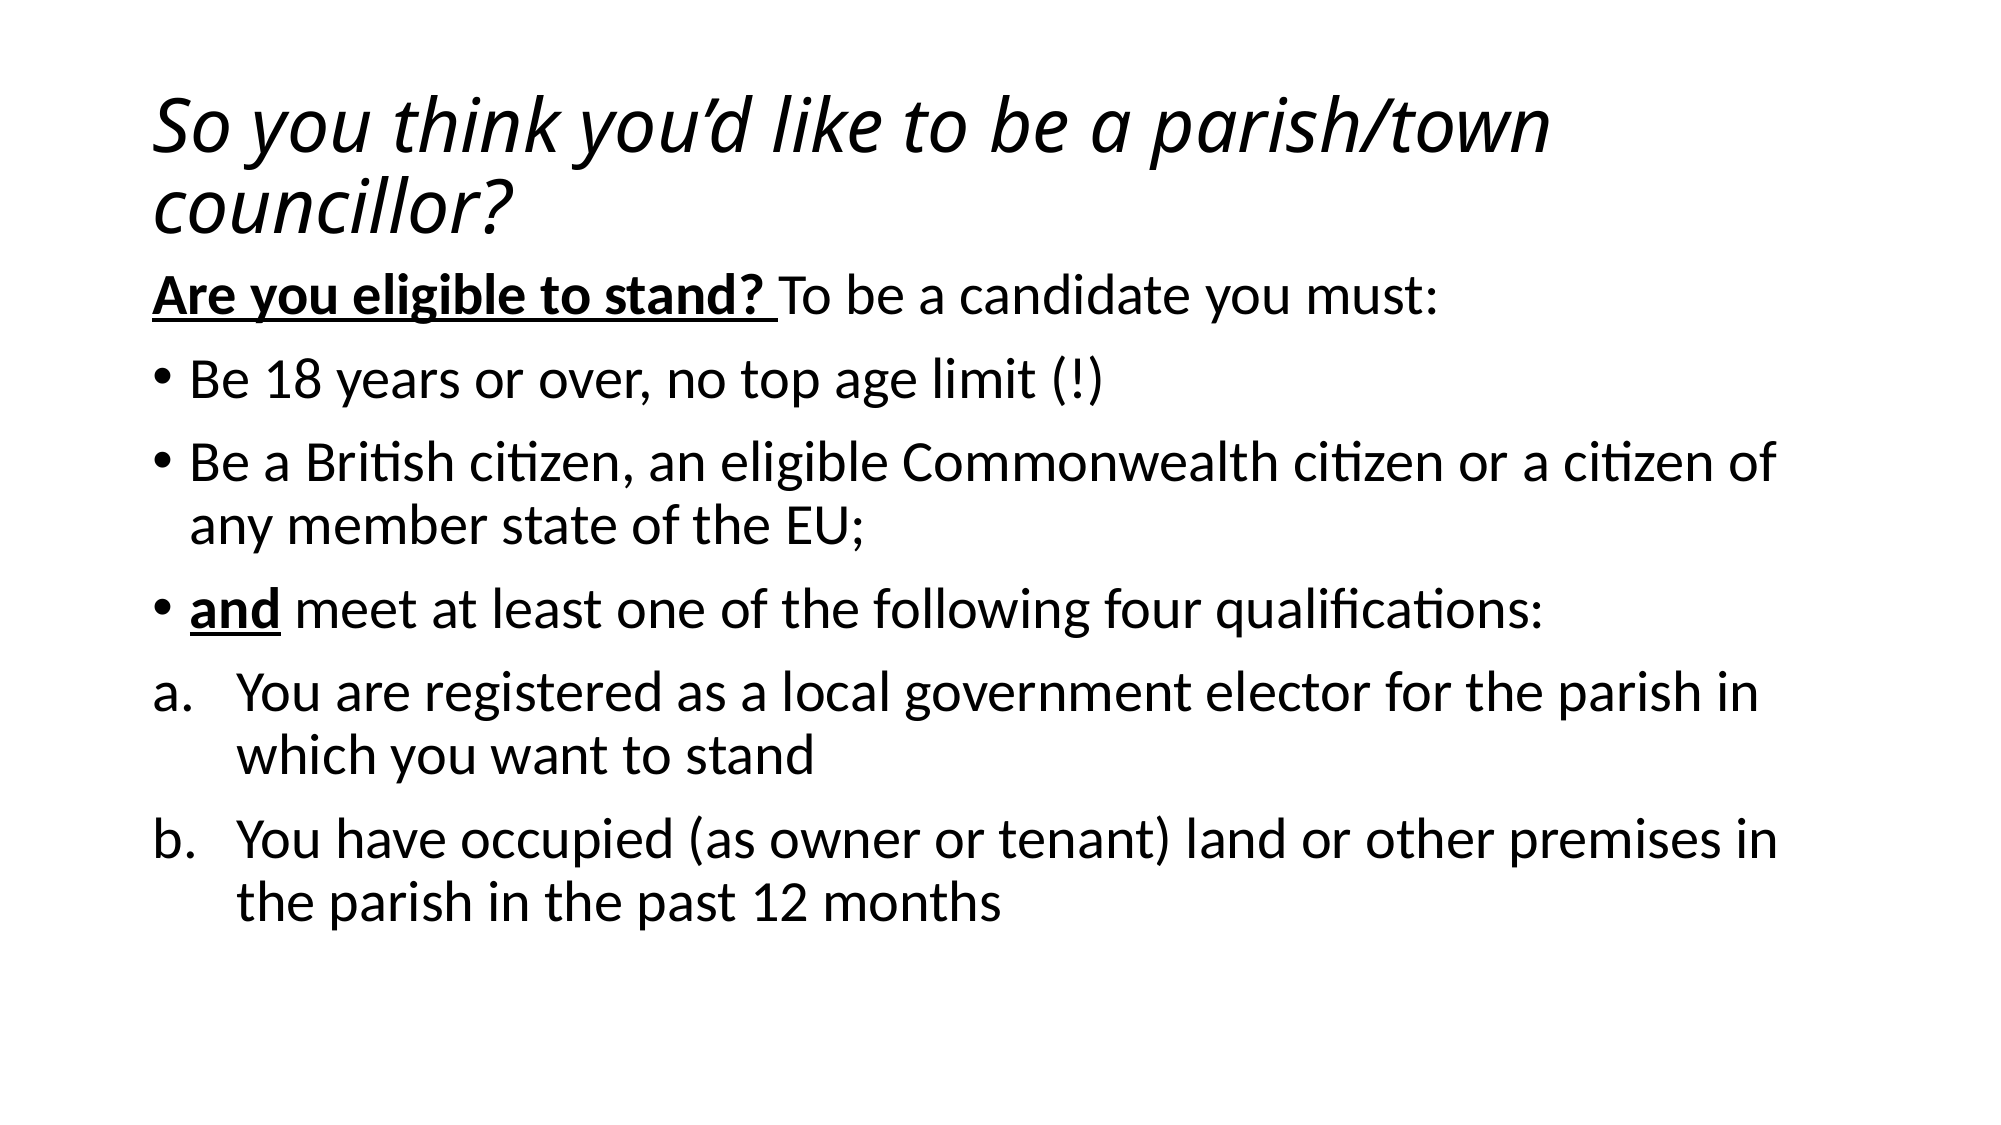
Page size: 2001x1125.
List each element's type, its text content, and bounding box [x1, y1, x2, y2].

list Are you eligible to stand? To be a candidate you must: Be 18 years or over, no top age limit (!) Be a British citizen, an eligible Commonwealth citizen or a citizen of any member state of the EU; and meet at least one of the following four qualifications: You are registered as a local government elector for the parish in which you want to stand You have occupied (as owner or tenant) land or other premises in the parish in the past 12 months [137, 256, 1863, 1014]
title So you think you’d like to be a parish/town councillor? [137, 59, 1863, 256]
